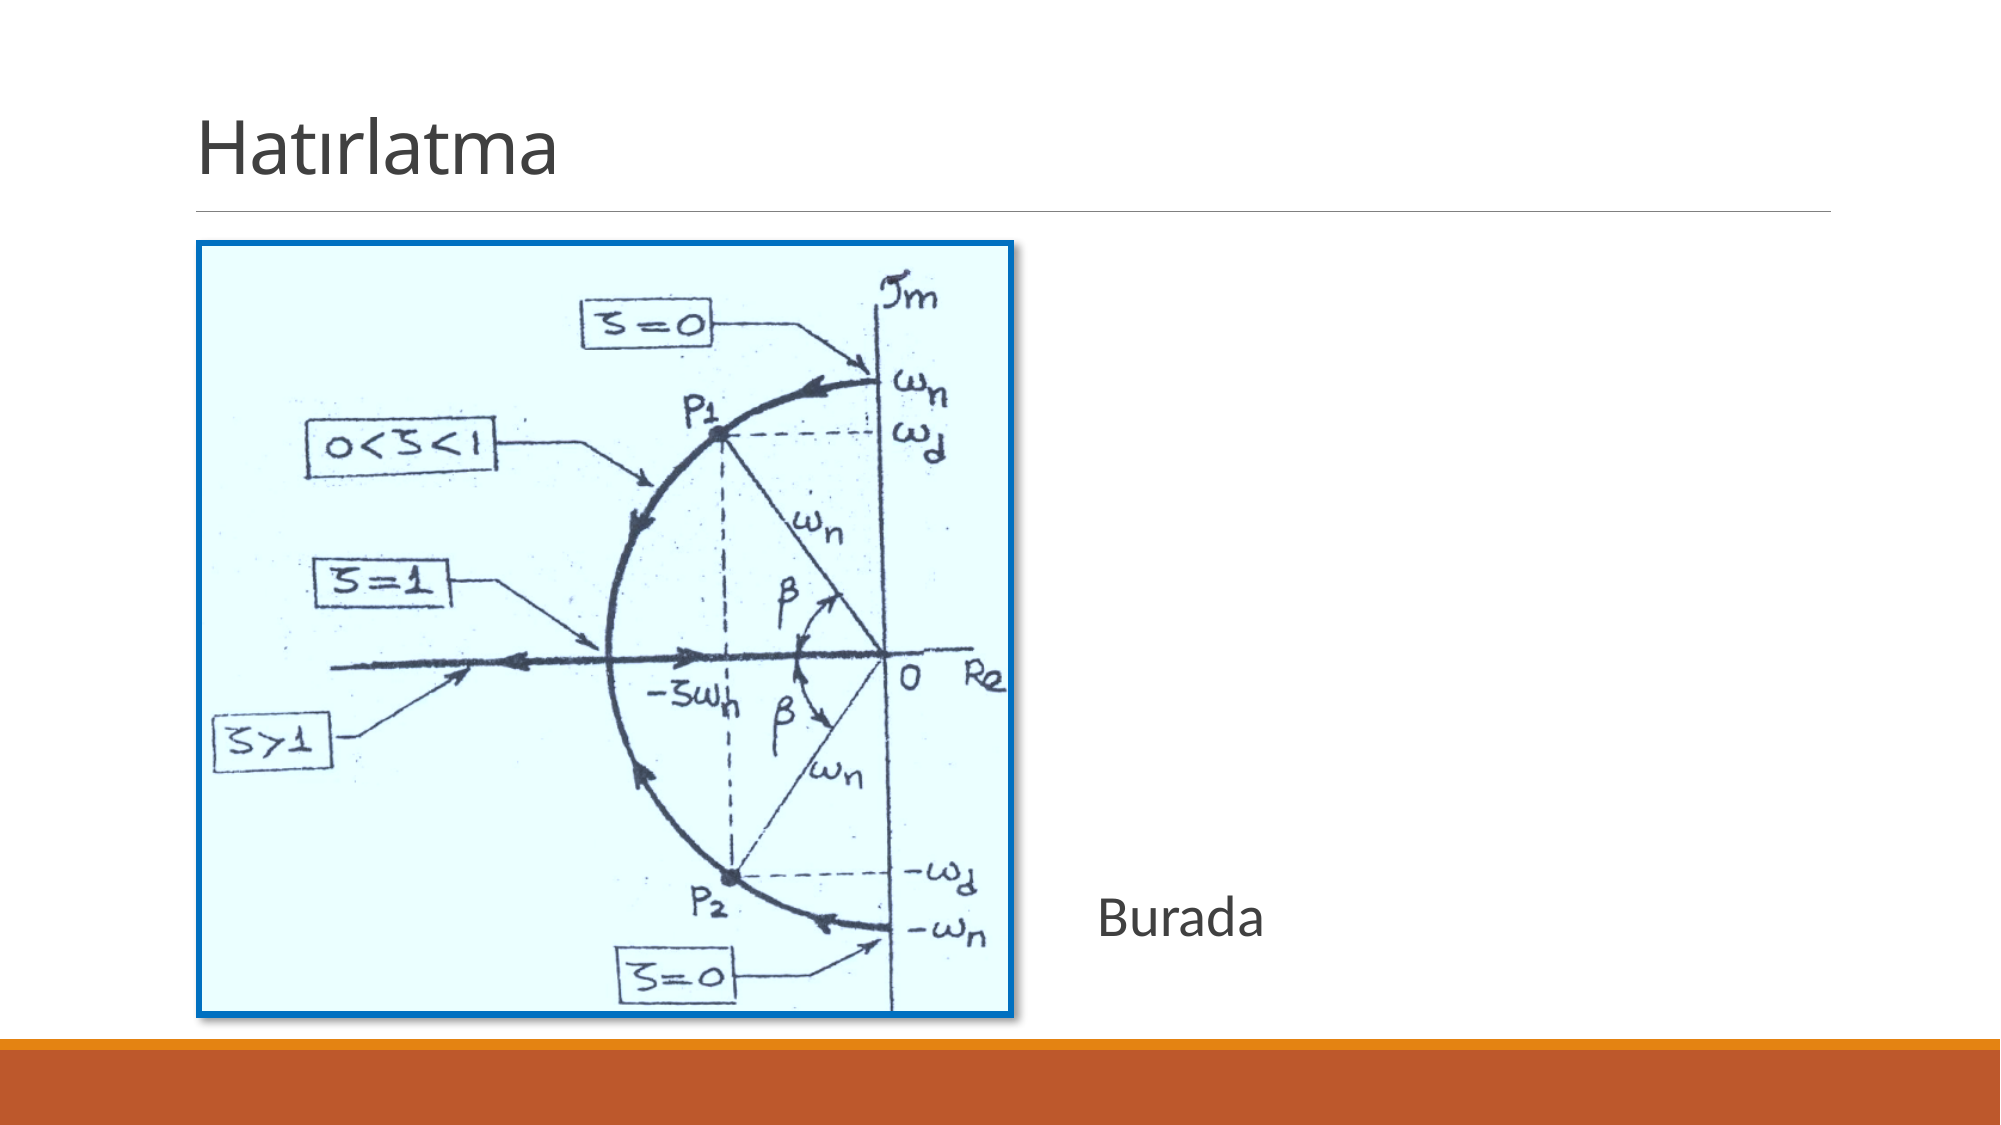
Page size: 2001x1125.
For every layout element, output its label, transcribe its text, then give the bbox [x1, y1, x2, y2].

picture [201, 245, 1009, 1012]
title Hatırlatma [180, 47, 1830, 197]
